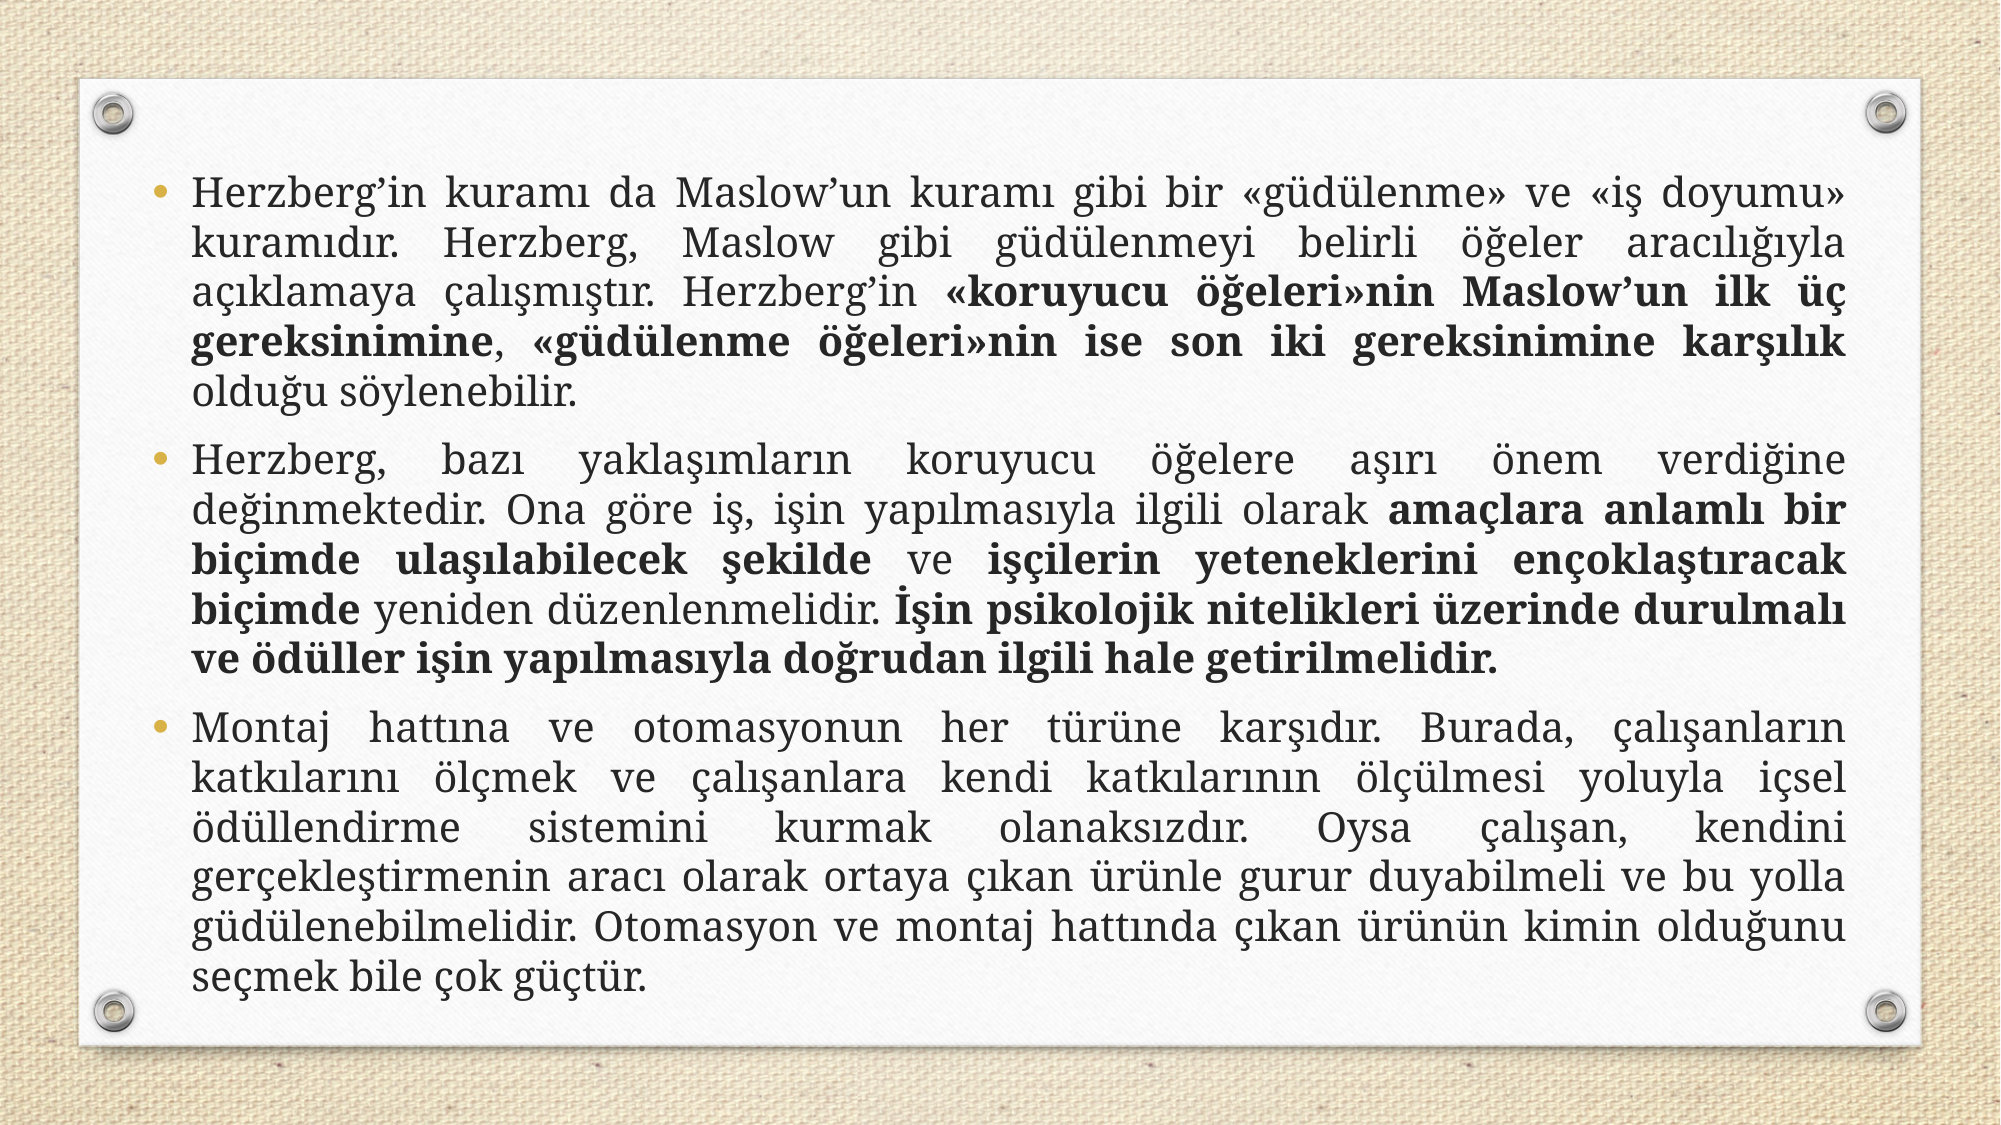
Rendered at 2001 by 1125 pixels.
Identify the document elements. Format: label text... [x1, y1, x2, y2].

list Herzberg’in kuramı da Maslow’un kuramı gibi bir «güdülenme» ve «iş doyumu» kuramıdır. Herzberg, Maslow gibi güdülenmeyi belirli öğeler aracılığıyla açıklamaya çalışmıştır. Herzberg’in «koruyucu öğeleri»nin Maslow’un ilk üç gereksinimine, «güdülenme öğeleri»nin ise son iki gereksinimine karşılık olduğu söylenebilir. Herzberg, bazı yaklaşımların koruyucu öğelere aşırı önem verdiğine değinmektedir. Ona göre iş, işin yapılmasıyla ilgili olarak amaçlara anlamlı bir biçimde ulaşılabilecek şekilde ve işçilerin yeteneklerini ençoklaştıracak biçimde yeniden düzenlenmelidir. İşin psikolojik nitelikleri üzerinde durulmalı ve ödüller işin yapılmasıyla doğrudan ilgili hale getirilmelidir. Montaj hattına ve otomasyonun her türüne karşıdır. Burada, çalışanların katkılarını ölçmek ve çalışanlara kendi katkılarının ölçülmesi yoluyla içsel ödüllendirme sistemini kurmak olanaksızdır. Oysa çalışan, kendini gerçekleştirmenin aracı olarak ortaya çıkan ürünle gurur duyabilmeli ve bu yolla güdülenebilmelidir. Otomasyon ve montaj hattında çıkan ürünün kimin olduğunu seçmek bile çok güçtür. [137, 90, 1863, 1014]
picture [0, 0, 2001, 1125]
